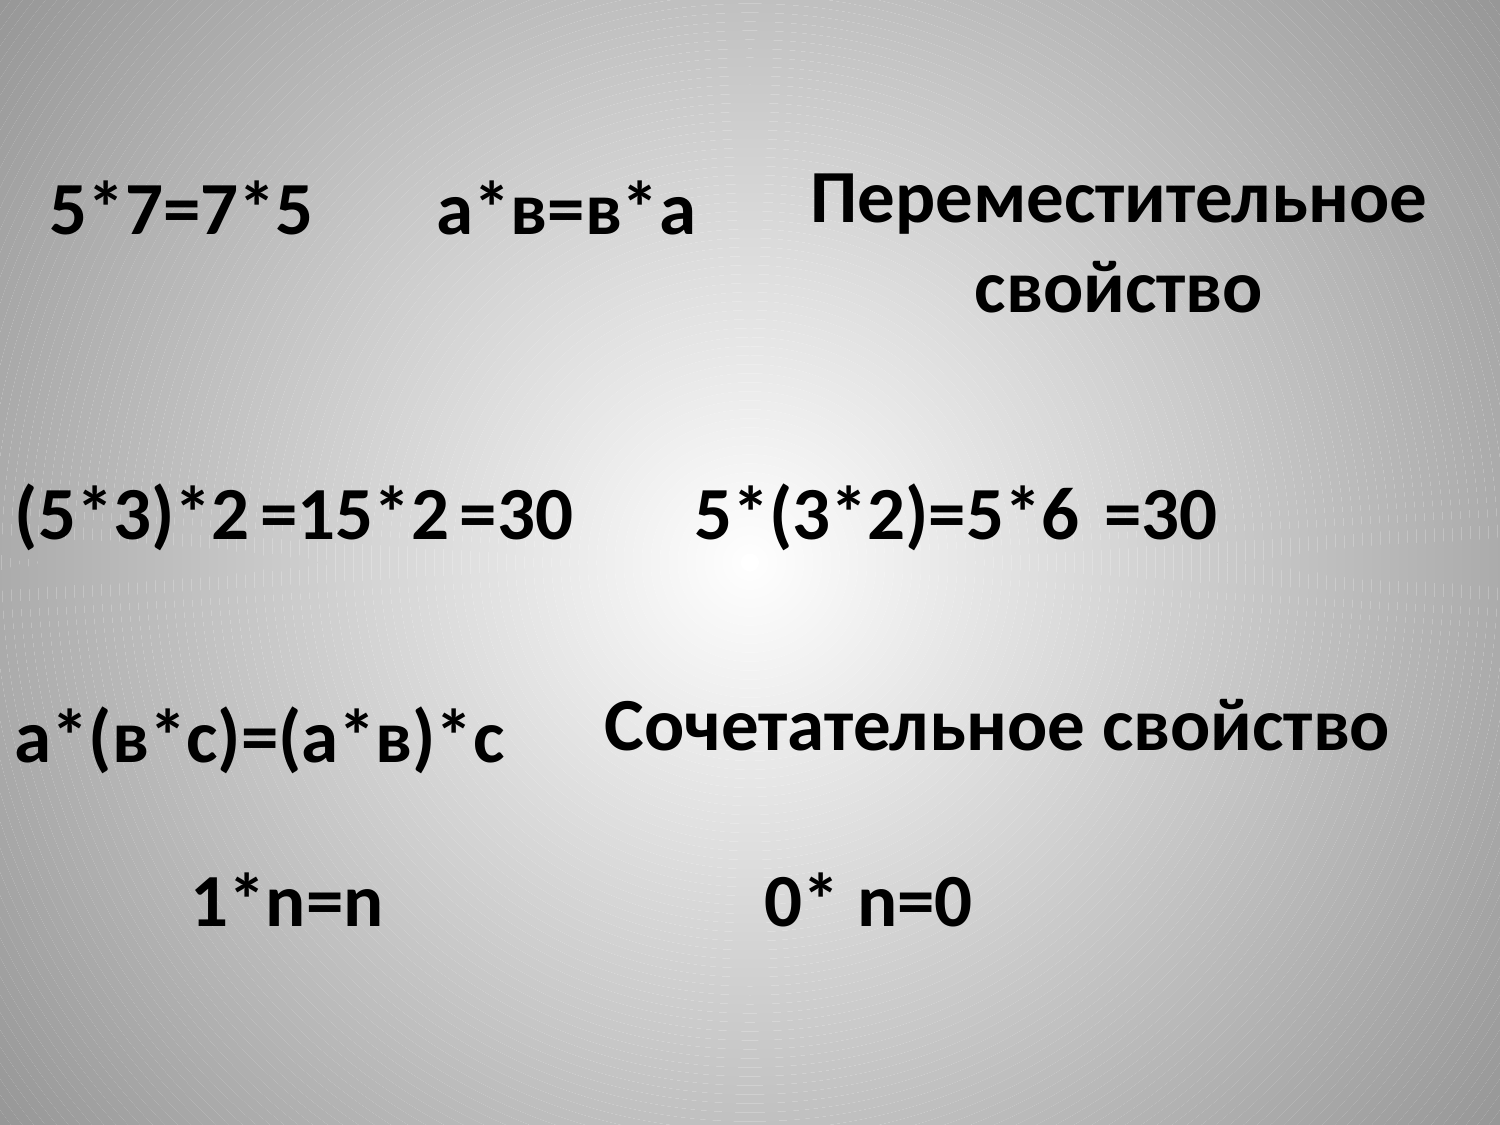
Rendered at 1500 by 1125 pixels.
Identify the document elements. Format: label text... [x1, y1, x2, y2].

text_box а*в=в*а [421, 152, 739, 258]
text_box 5*7=7*5 [35, 152, 364, 258]
text_box (5*3)*2 [0, 456, 246, 562]
text_box 5*(3*2)=5*6 [679, 456, 1089, 562]
text_box а*(в*с)=(а*в)*с [0, 679, 610, 785]
text_box Переместительное свойство [785, 140, 1454, 336]
text_box 0* n=0 [749, 843, 1114, 949]
text_box =15*2 [246, 456, 445, 562]
text_box Сочетательное свойство [589, 667, 1406, 773]
text_box =30 [1089, 456, 1266, 562]
text_box 1*n=n [175, 843, 703, 949]
text_box =30 [445, 456, 610, 562]
